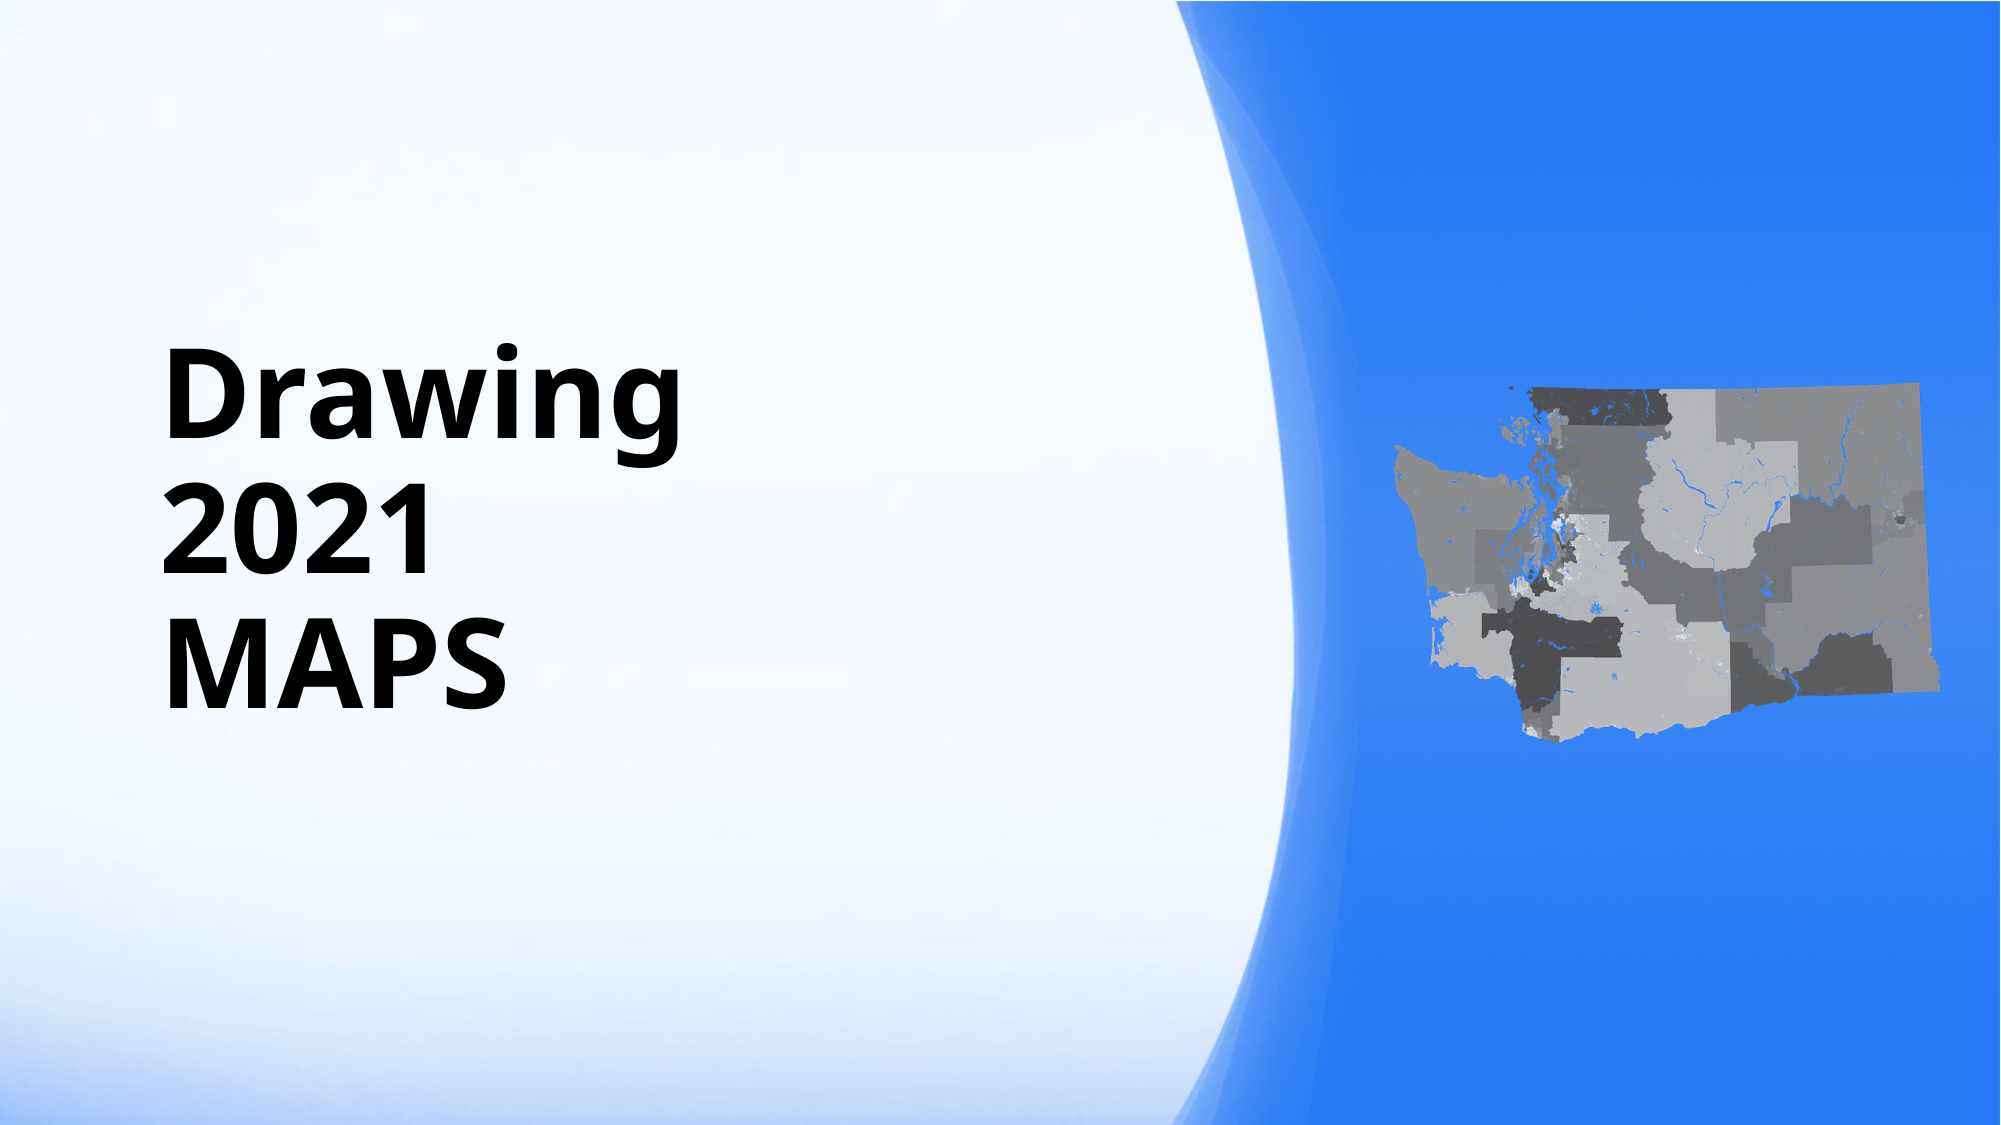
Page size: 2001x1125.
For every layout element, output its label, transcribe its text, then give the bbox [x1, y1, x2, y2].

title Drawing 2021 MAPS [144, 529, 941, 743]
picture [0, 0, 2001, 1125]
